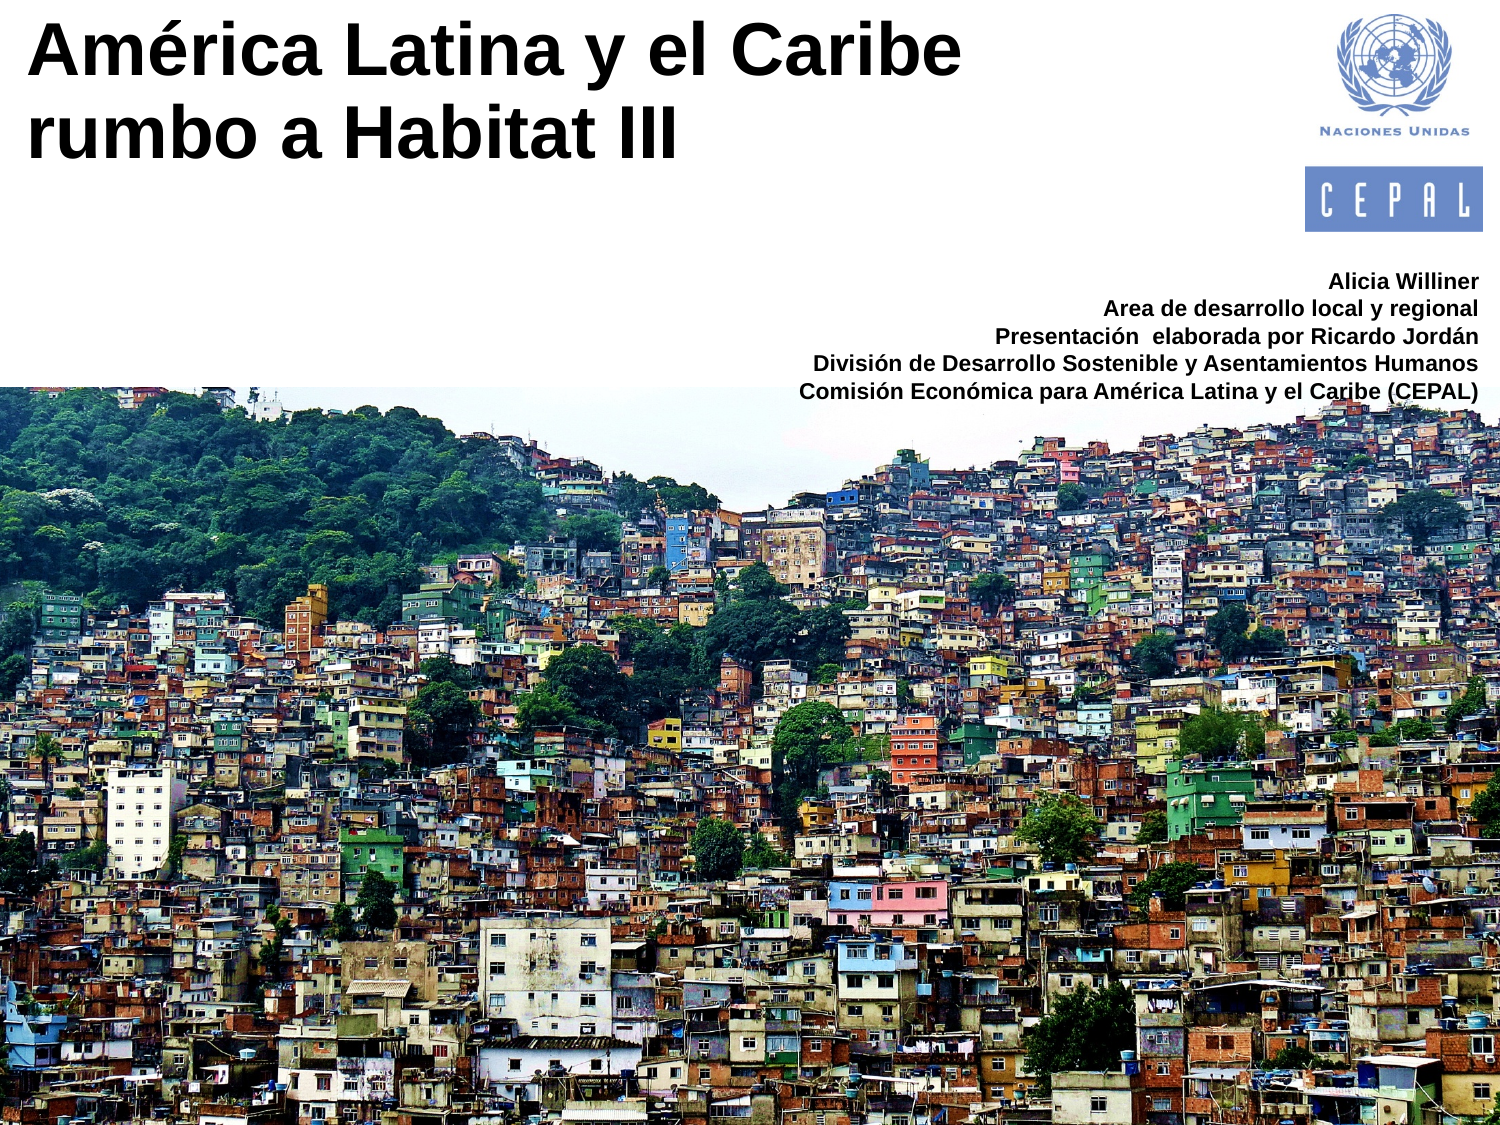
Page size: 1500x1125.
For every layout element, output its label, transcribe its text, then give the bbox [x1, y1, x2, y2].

text_box América Latina y el Caribe rumbo a Habitat III [11, 0, 1034, 182]
picture [0, 387, 1500, 1125]
picture [1304, 13, 1483, 232]
text_box Alicia Williner Area de desarrollo local y regional Presentación elaborada por Ricardo Jordán División de Desarrollo Sostenible y Asentamientos Humanos Comisión Económica para América Latina y el Caribe (CEPAL) [767, 231, 1495, 385]
